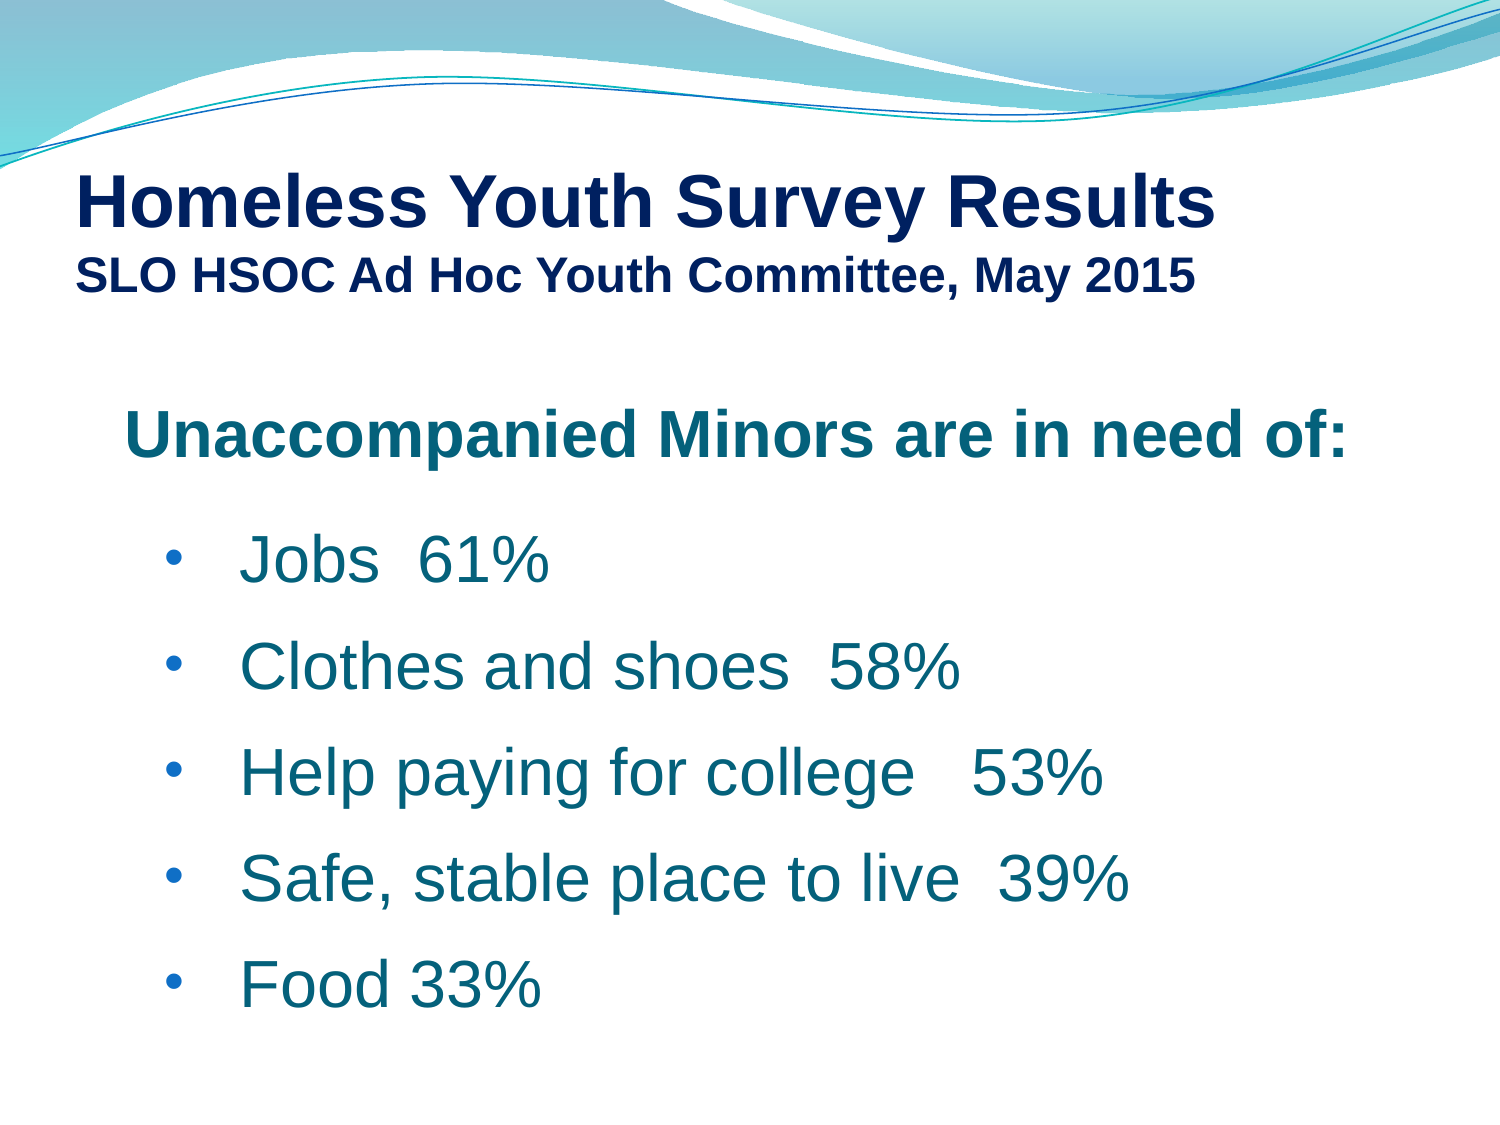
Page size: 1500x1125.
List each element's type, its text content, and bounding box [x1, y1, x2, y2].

title Homeless Youth Survey Results SLO HSOC Ad Hoc Youth Committee, May 2015 [75, 115, 1425, 303]
list Unaccompanied Minors are in need of: [87, 324, 1388, 538]
list Jobs 61% Clothes and shoes 58% Help paying for college 53% Safe, stable place to live 39% Food 33% [75, 525, 1363, 1094]
